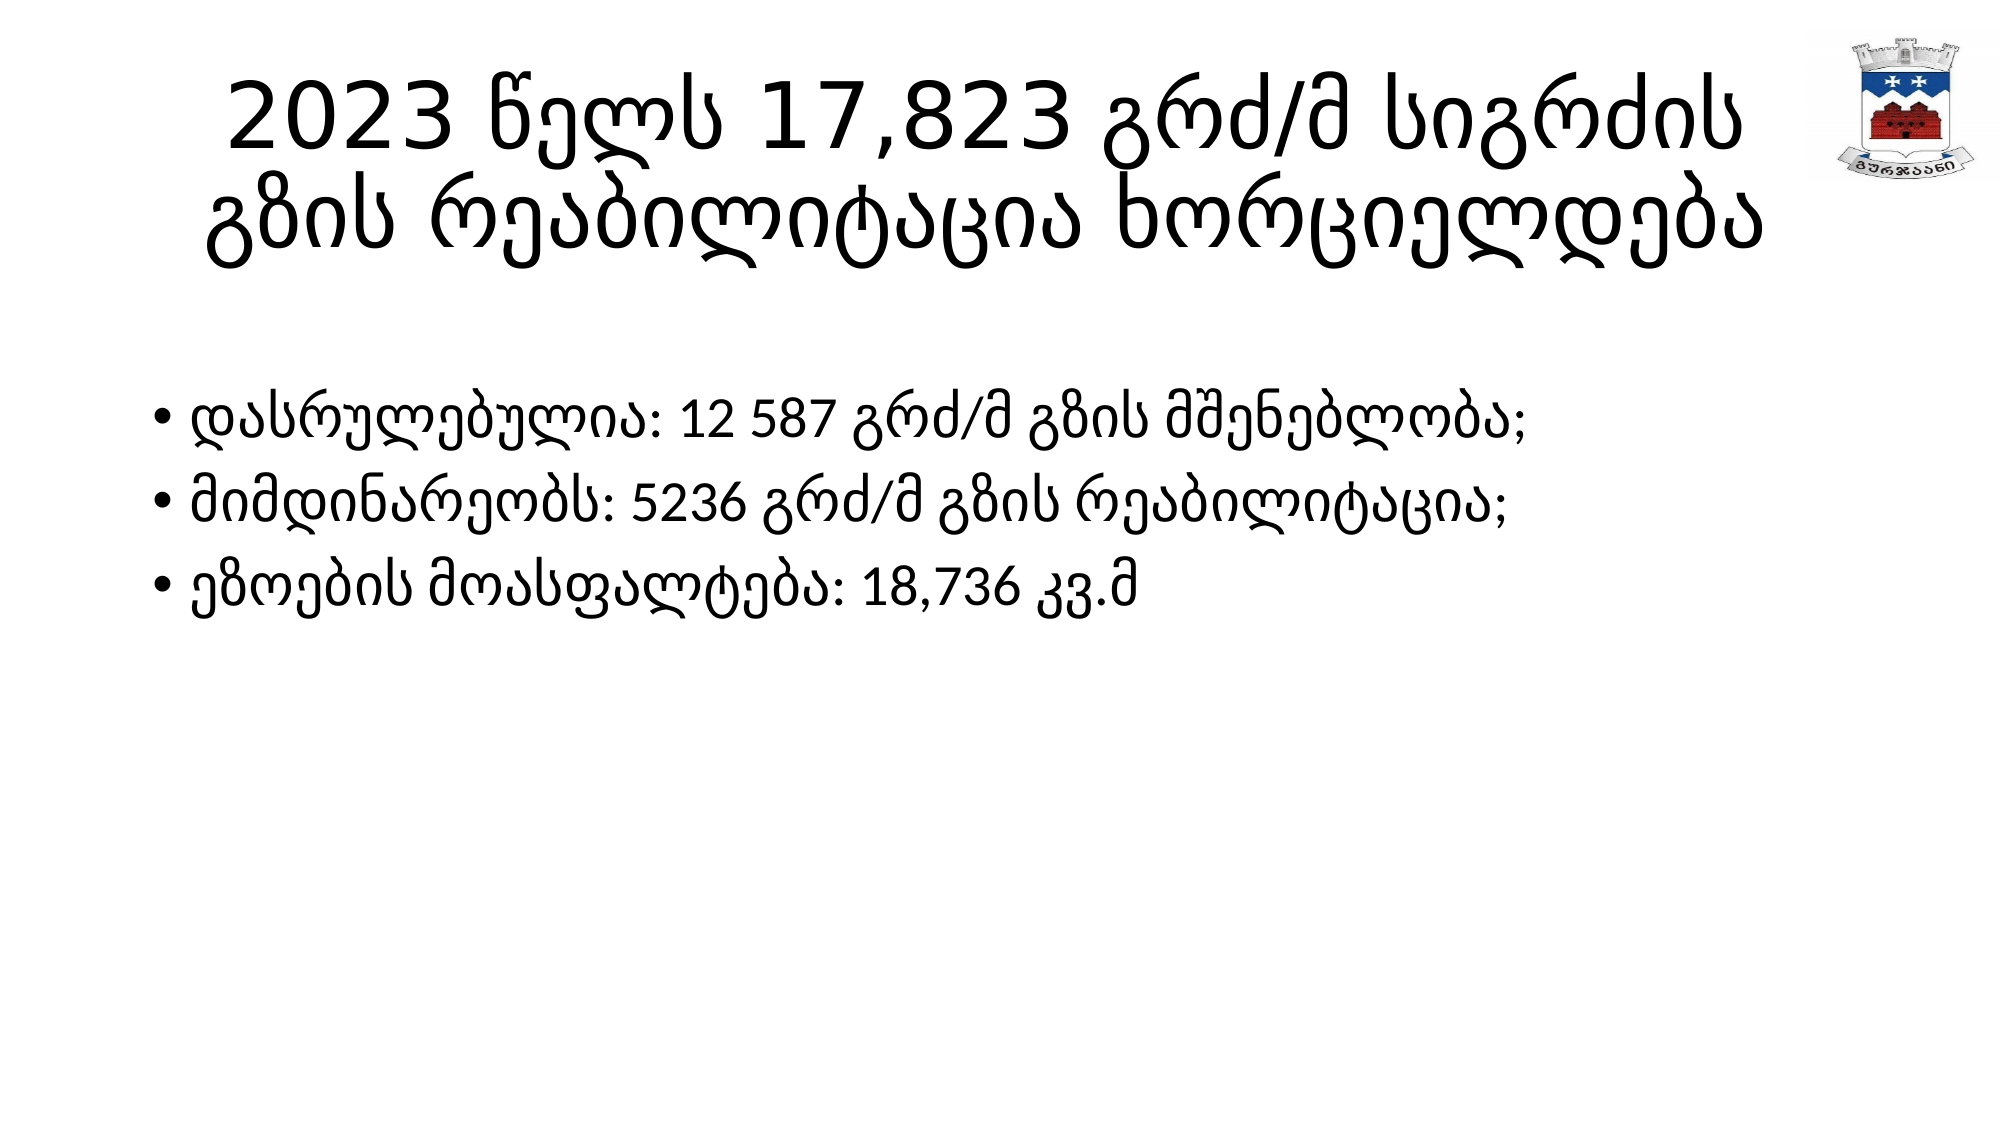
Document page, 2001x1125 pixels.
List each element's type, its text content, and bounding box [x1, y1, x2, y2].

picture [1806, 28, 2000, 184]
list დასრულებულია: 12 587 გრძ/მ გზის მშენებლობა; მიმდინარეობს: 5236 გრძ/მ გზის რეაბილიტაცია; ეზოების მოასფალტება: 18,736 კვ.მ [137, 380, 2000, 1095]
title 2023 წელს 17,823 გრძ/მ სიგრძის გზის რეაბილიტაცია ხორციელდება [137, 59, 1835, 278]
